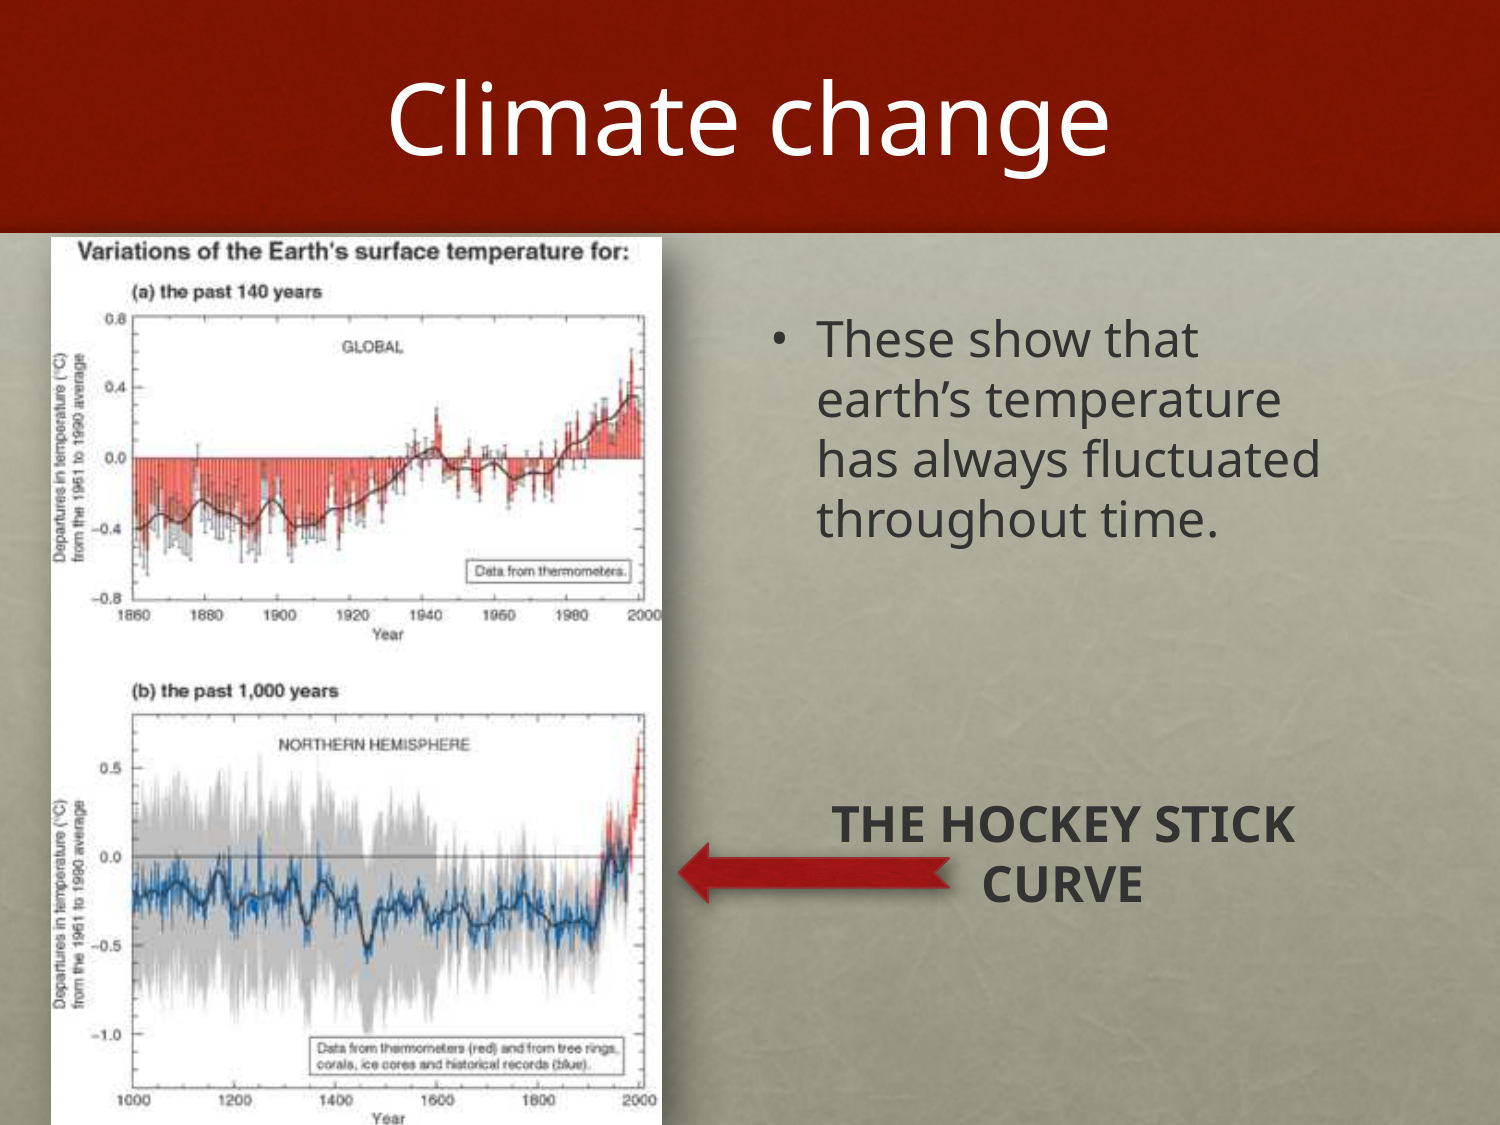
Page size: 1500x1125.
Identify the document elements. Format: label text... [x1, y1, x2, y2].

picture [0, 214, 1500, 1125]
text_box [692, 842, 950, 904]
title Climate change [127, 10, 1372, 221]
list These show that earth’s temperature has always fluctuated throughout time. THE HOCKEY STICK CURVE [754, 299, 1372, 1005]
